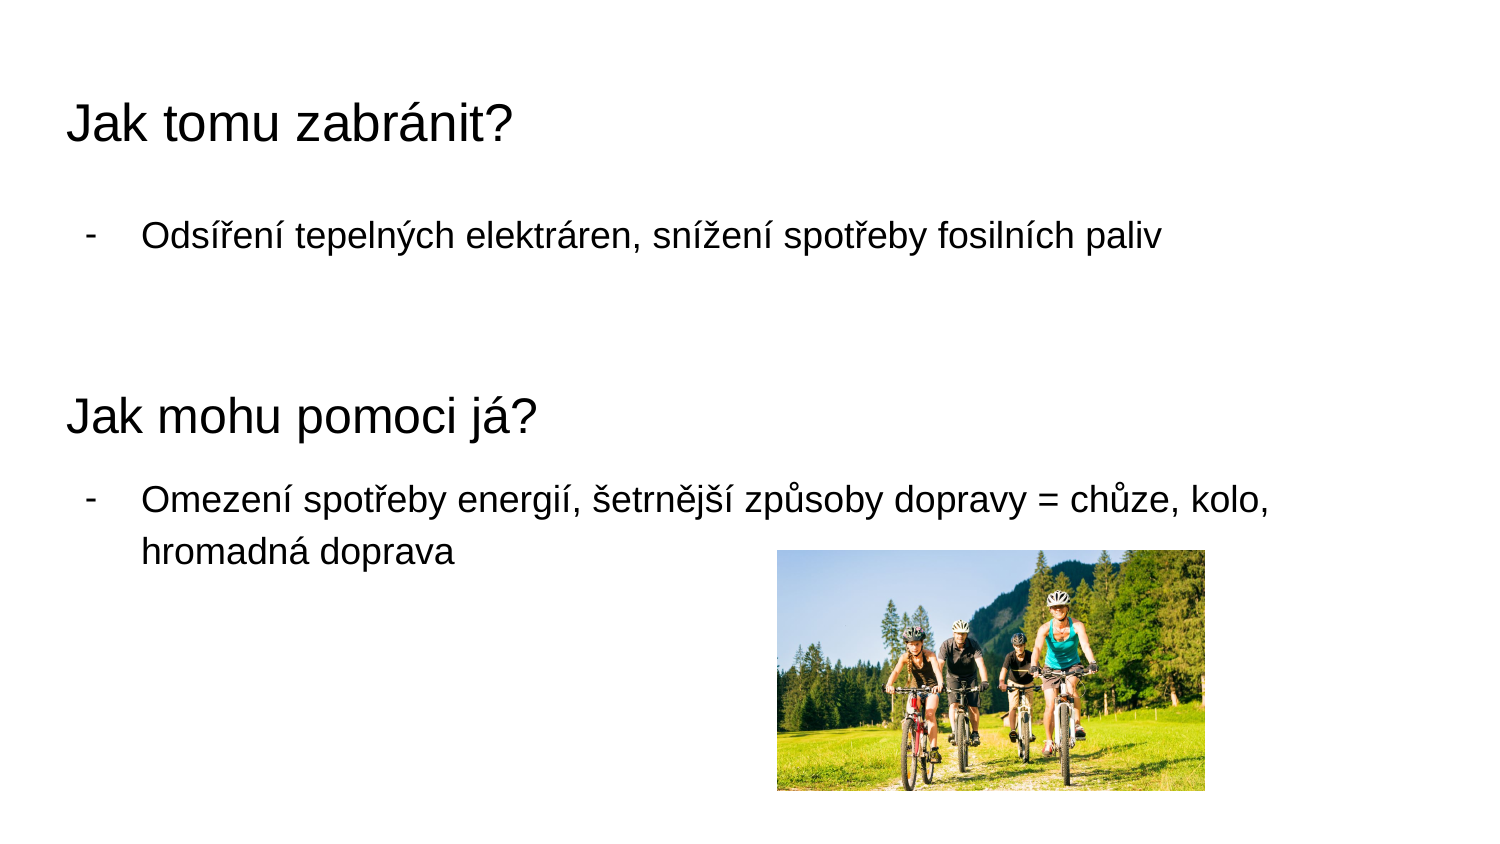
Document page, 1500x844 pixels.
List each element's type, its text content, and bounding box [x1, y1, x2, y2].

list Odsíření tepelných elektráren, snížení spotřeby fosilních paliv Jak mohu pomoci já? Omezení spotřeby energií, šetrnější způsoby dopravy = chůze, kolo, hromadná doprava [51, 189, 1449, 750]
picture [777, 550, 1205, 792]
title Jak tomu zabránit? [51, 72, 1449, 167]
